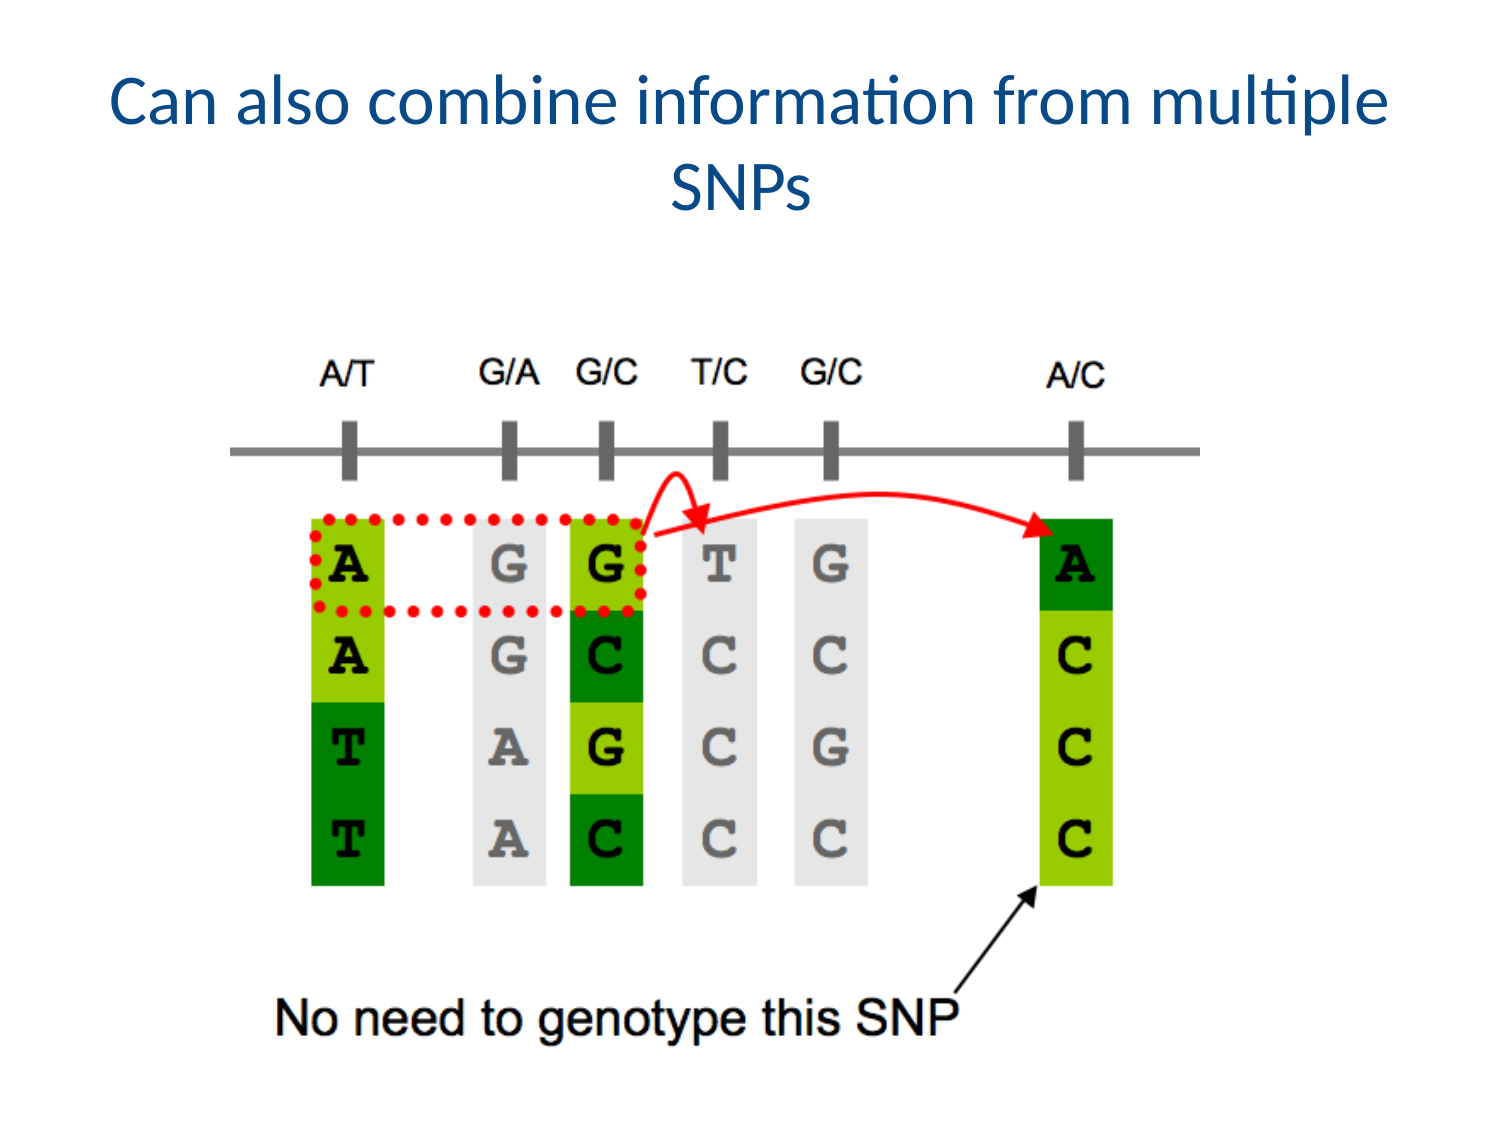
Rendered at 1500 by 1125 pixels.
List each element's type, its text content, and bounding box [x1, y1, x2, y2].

picture [230, 283, 1200, 1110]
title Can also combine information from multiple SNPs [75, 45, 1425, 233]
